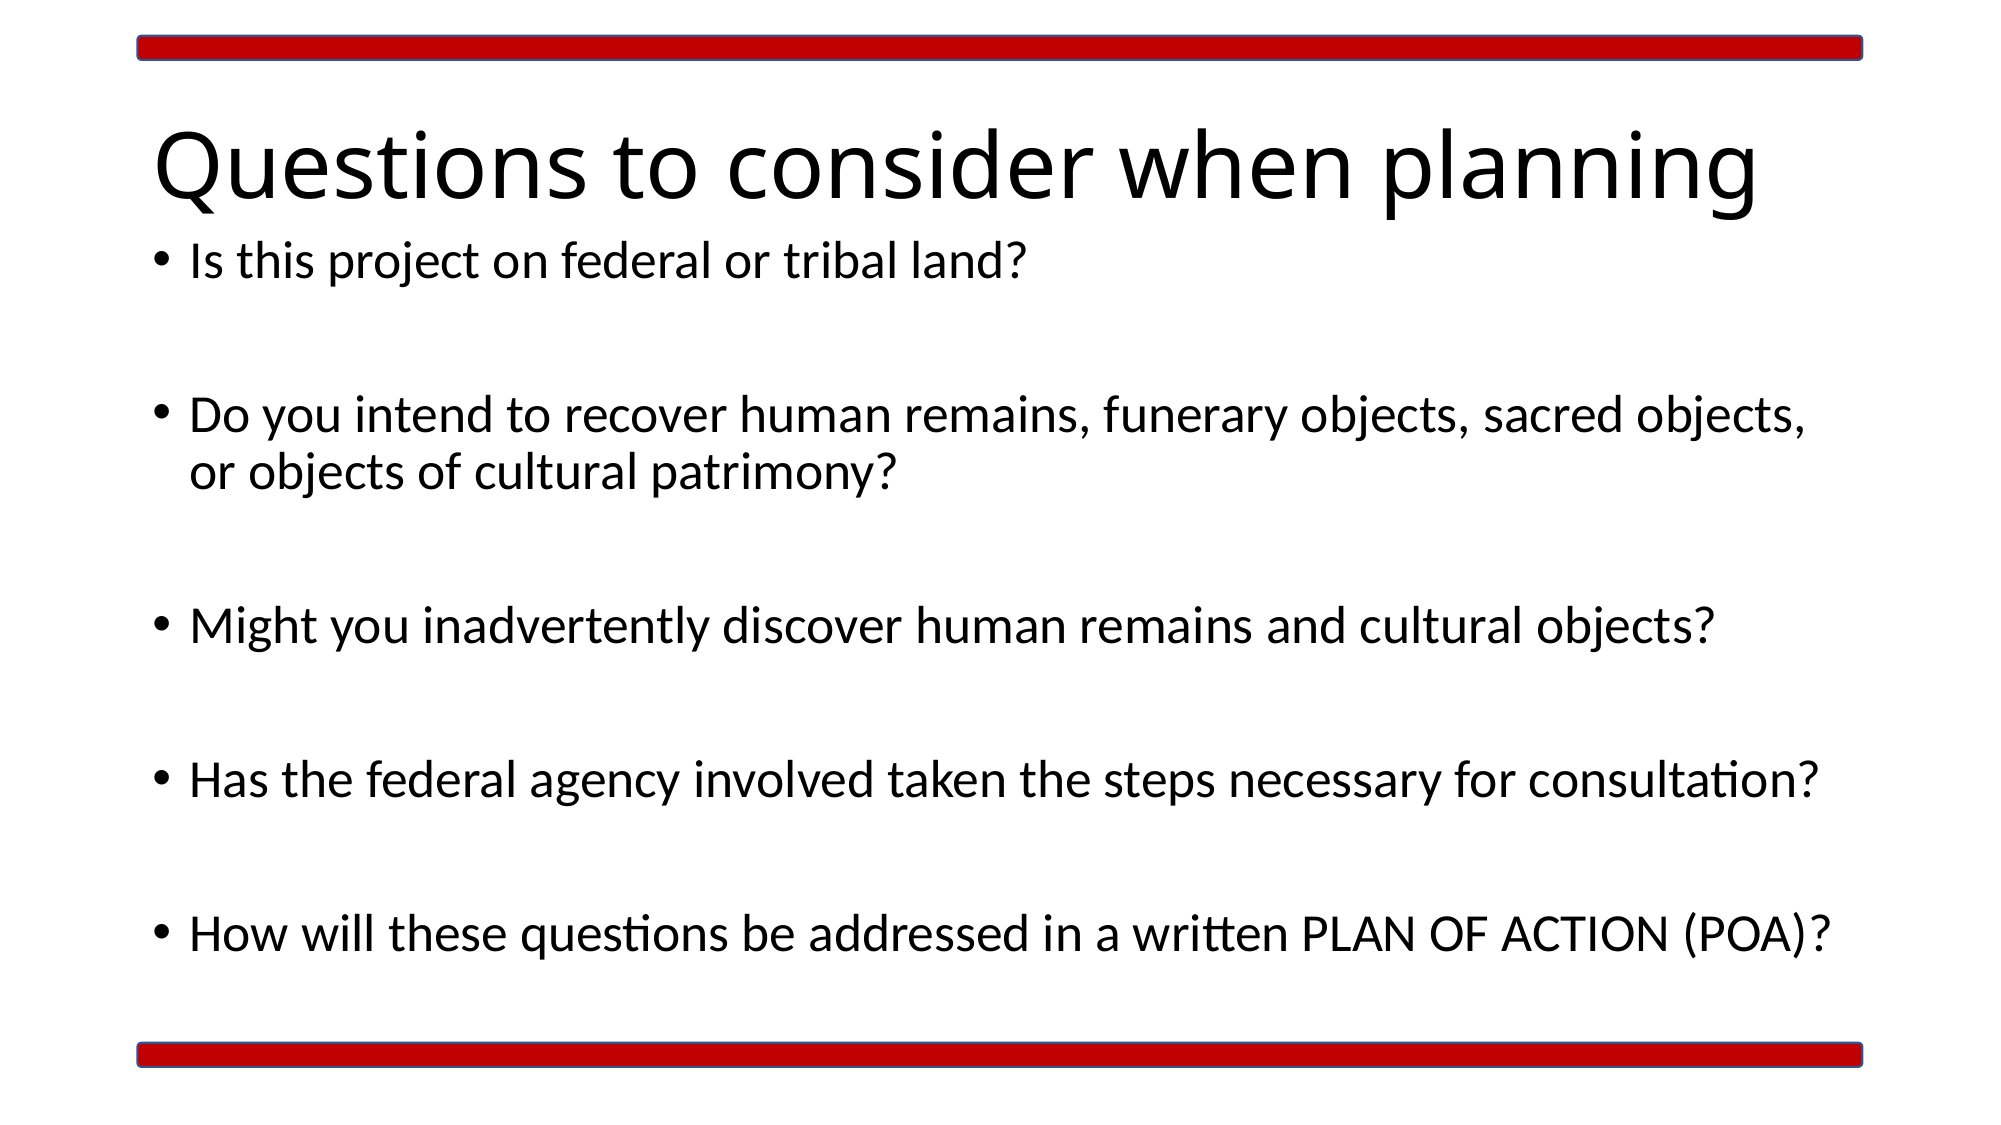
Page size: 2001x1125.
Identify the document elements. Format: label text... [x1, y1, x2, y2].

title Questions to consider when planning [137, 59, 1863, 224]
list Is this project on federal or tribal land? Do you intend to recover human remains, funerary objects, sacred objects, or objects of cultural patrimony? Might you inadvertently discover human remains and cultural objects? Has the federal agency involved taken the steps necessary for consultation? How will these questions be addressed in a written PLAN OF ACTION (POA)? [137, 224, 1863, 992]
